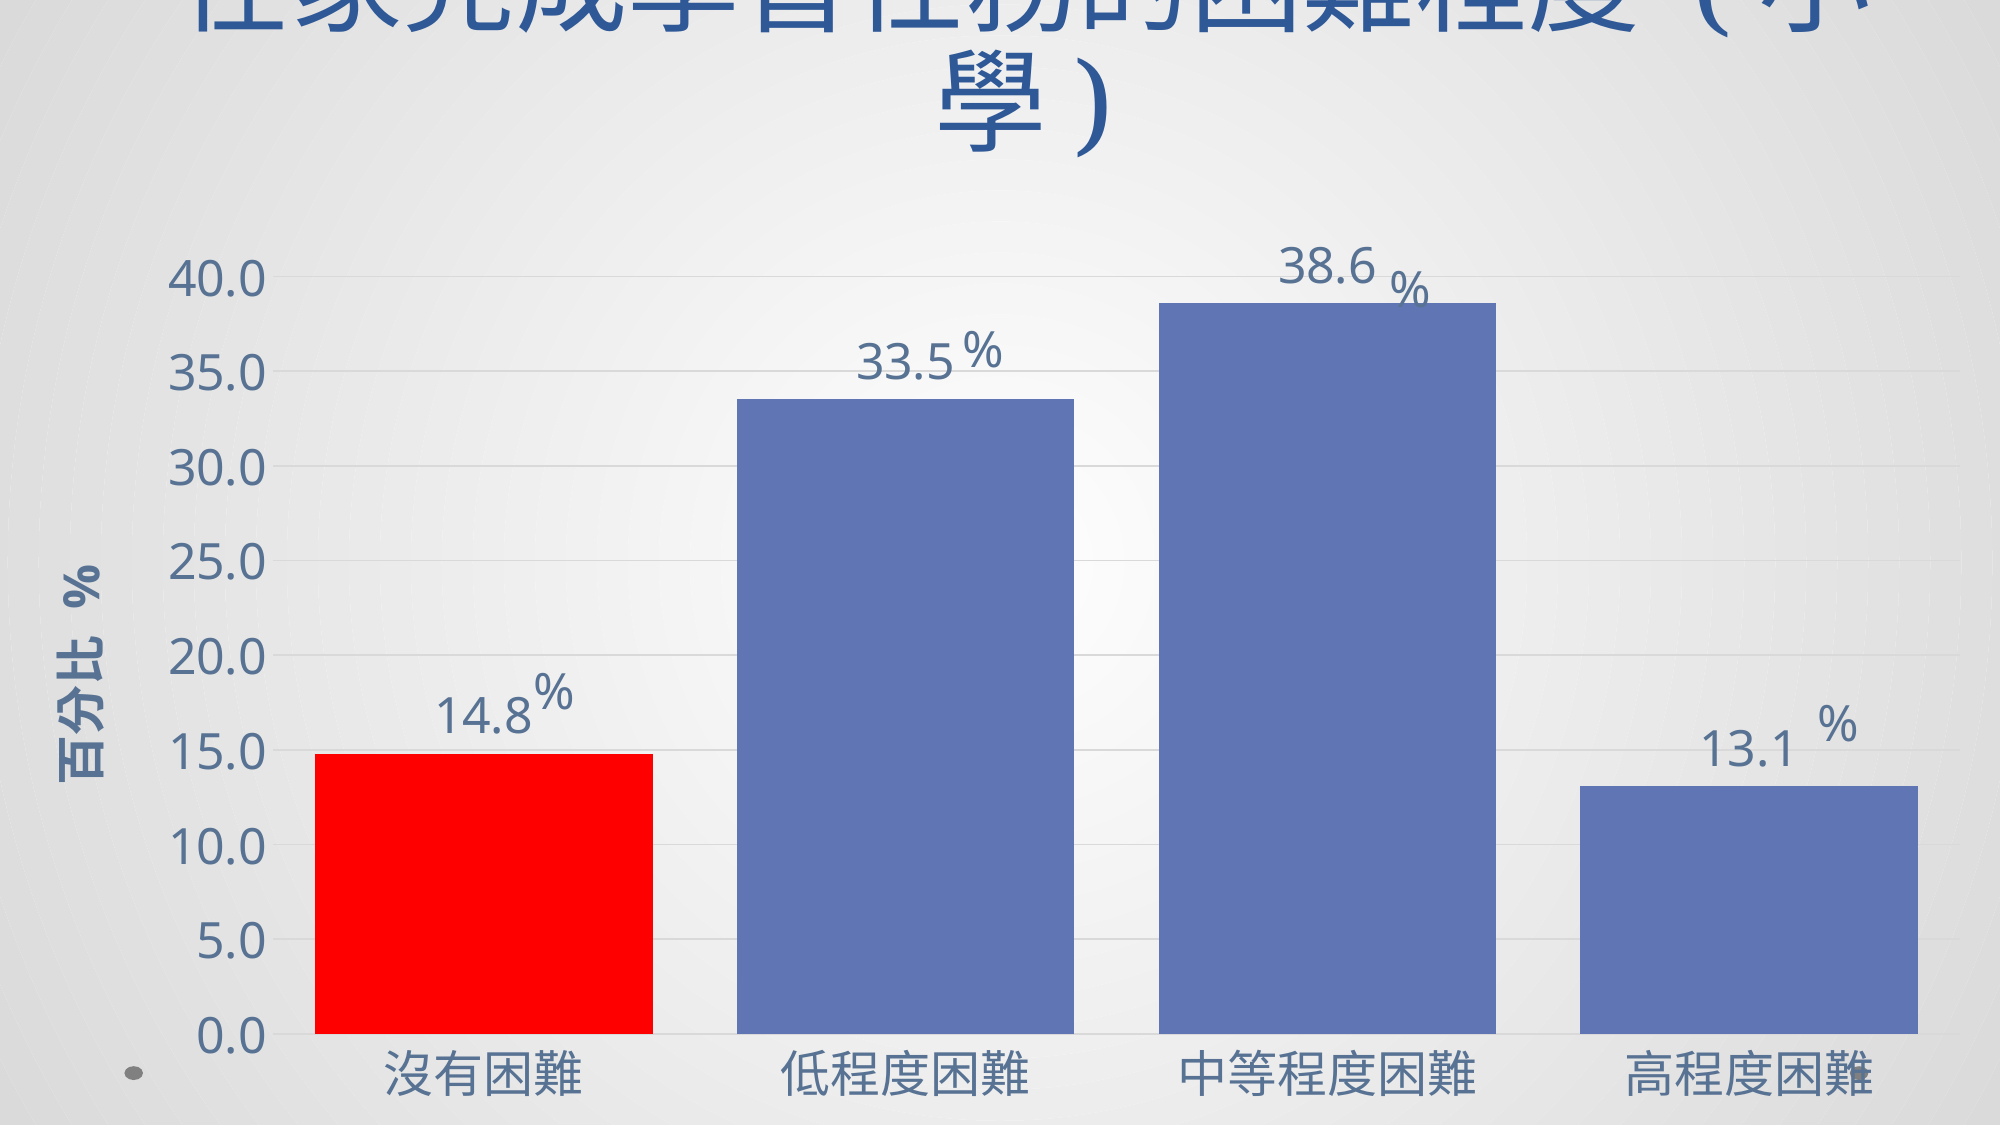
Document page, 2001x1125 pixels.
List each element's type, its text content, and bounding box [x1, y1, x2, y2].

title 在家完成學習任務的困難程度 (小學) [74, 0, 1975, 174]
chart [0, 224, 2000, 1125]
